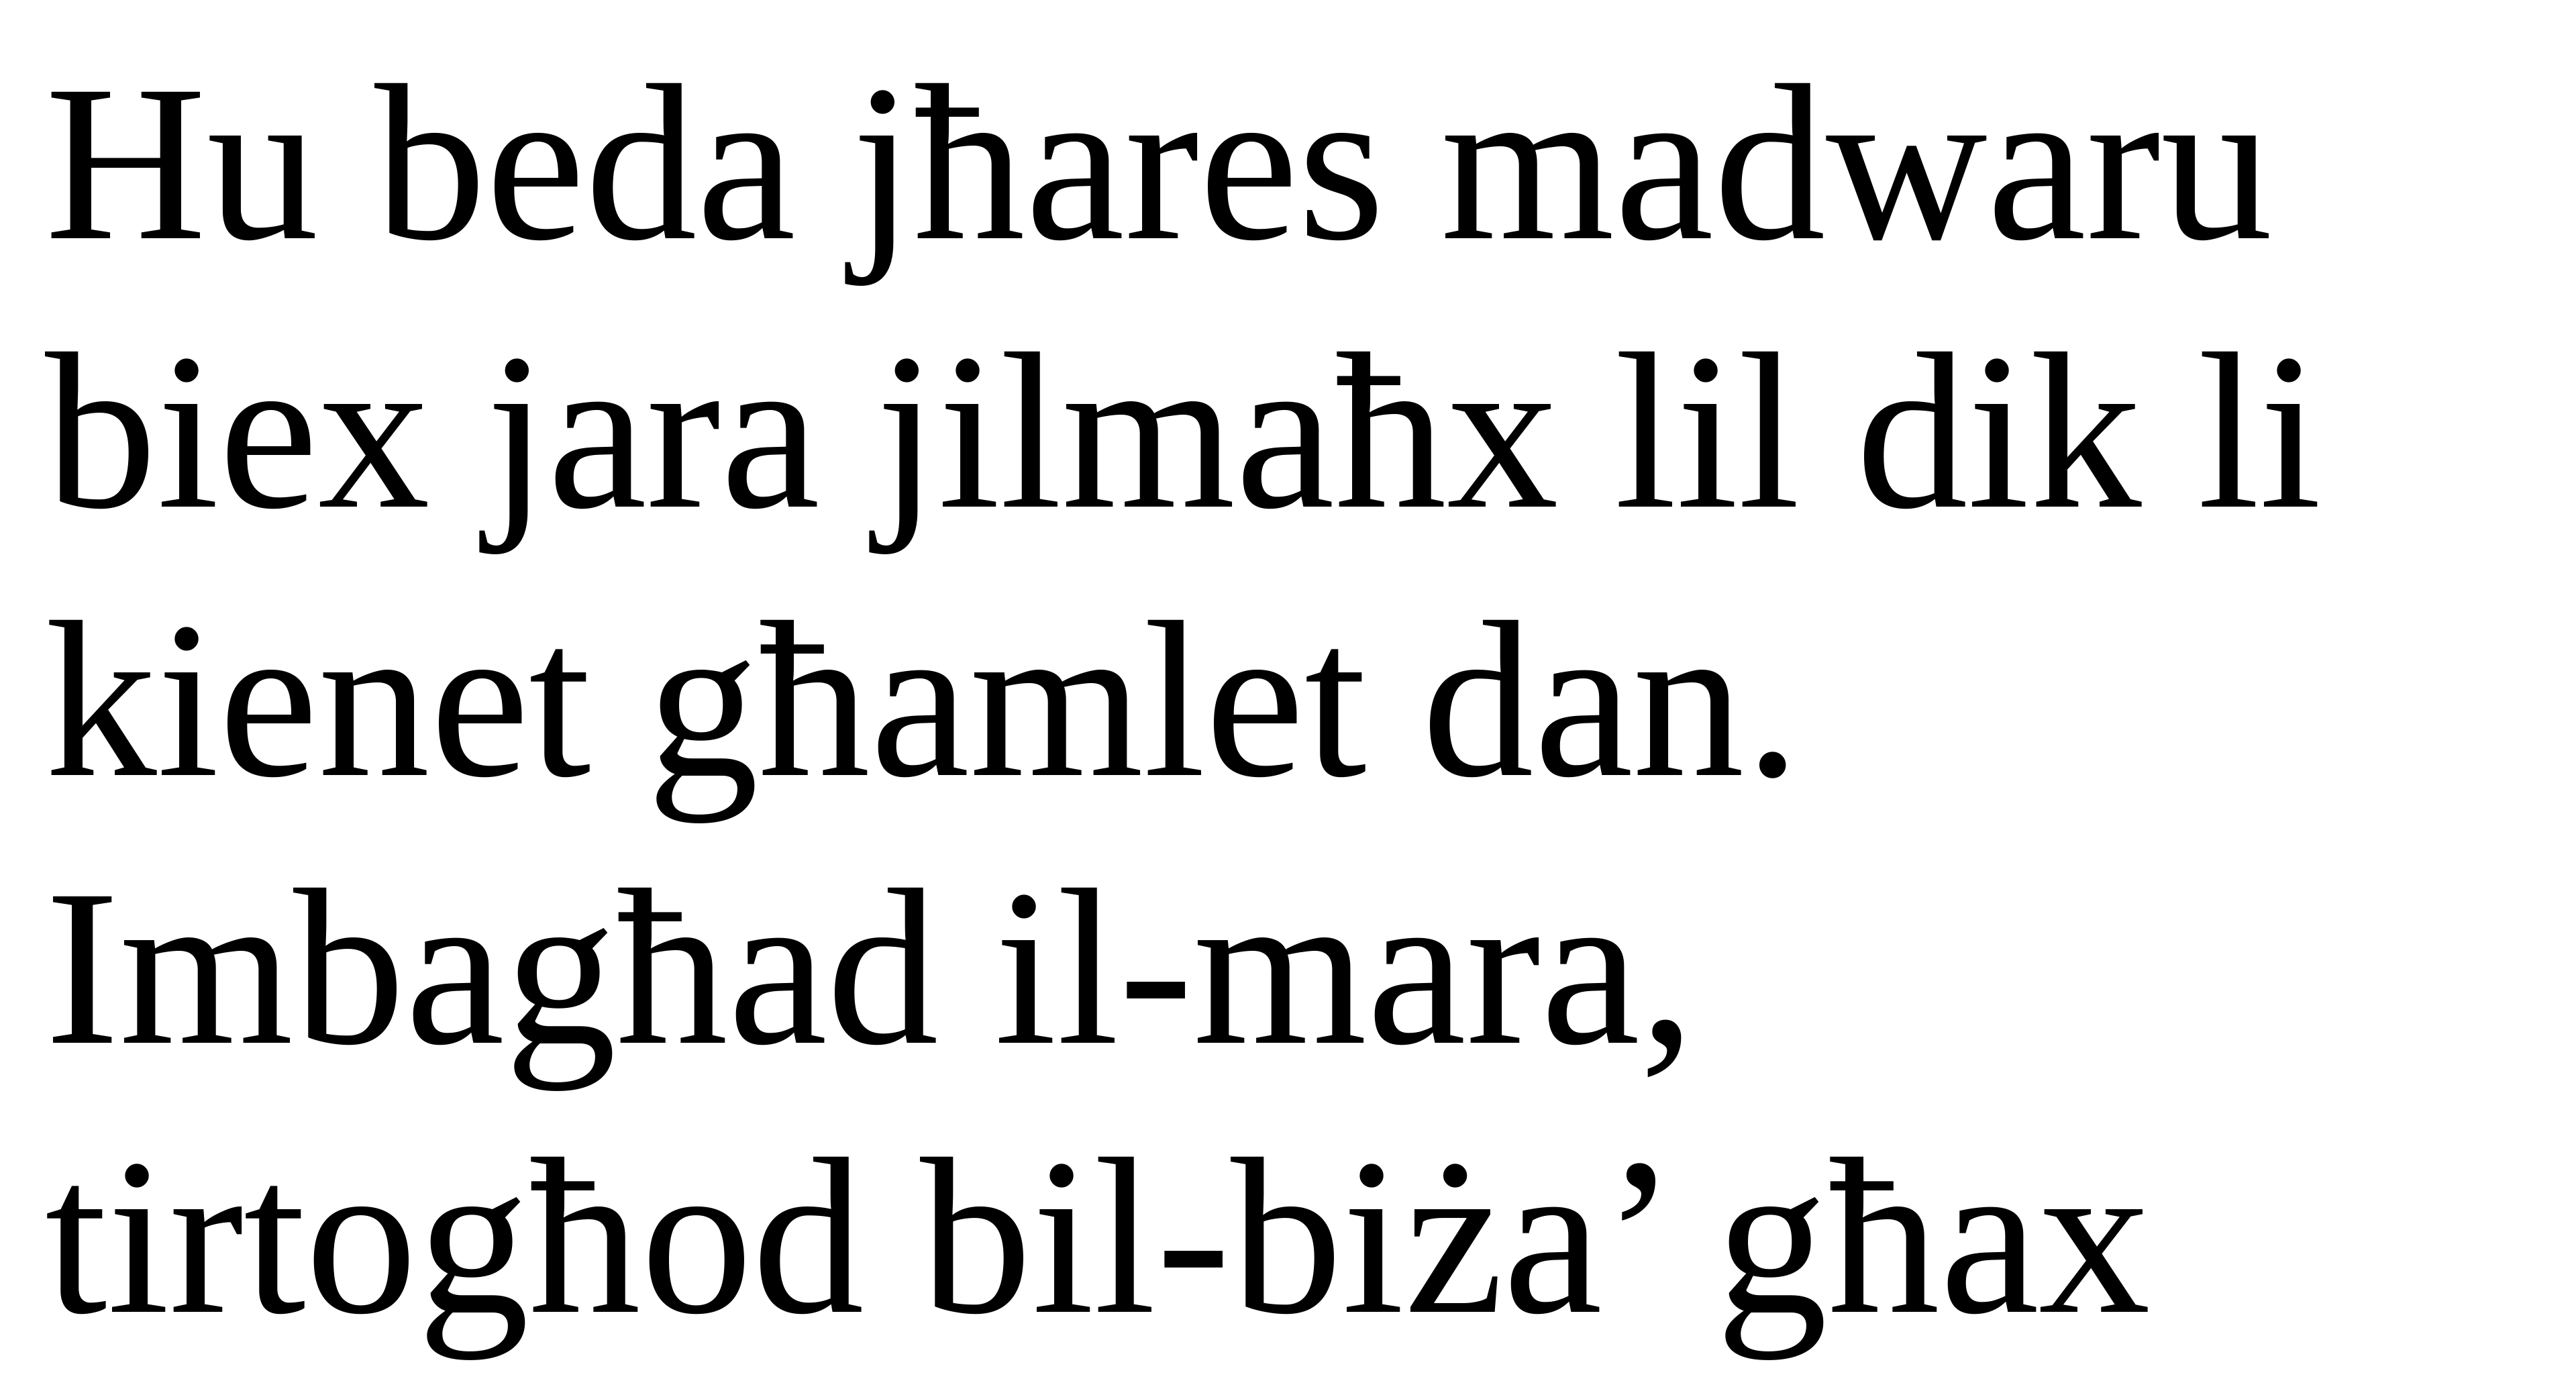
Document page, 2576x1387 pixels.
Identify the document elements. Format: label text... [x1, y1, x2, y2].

text_box Hu beda jħares madwaru biex jara jilmaħx lil dik li kienet għamlet dan. Imbagħad il-mara, tirtogħod bil-biża’ għax [35, 9, 2548, 1362]
